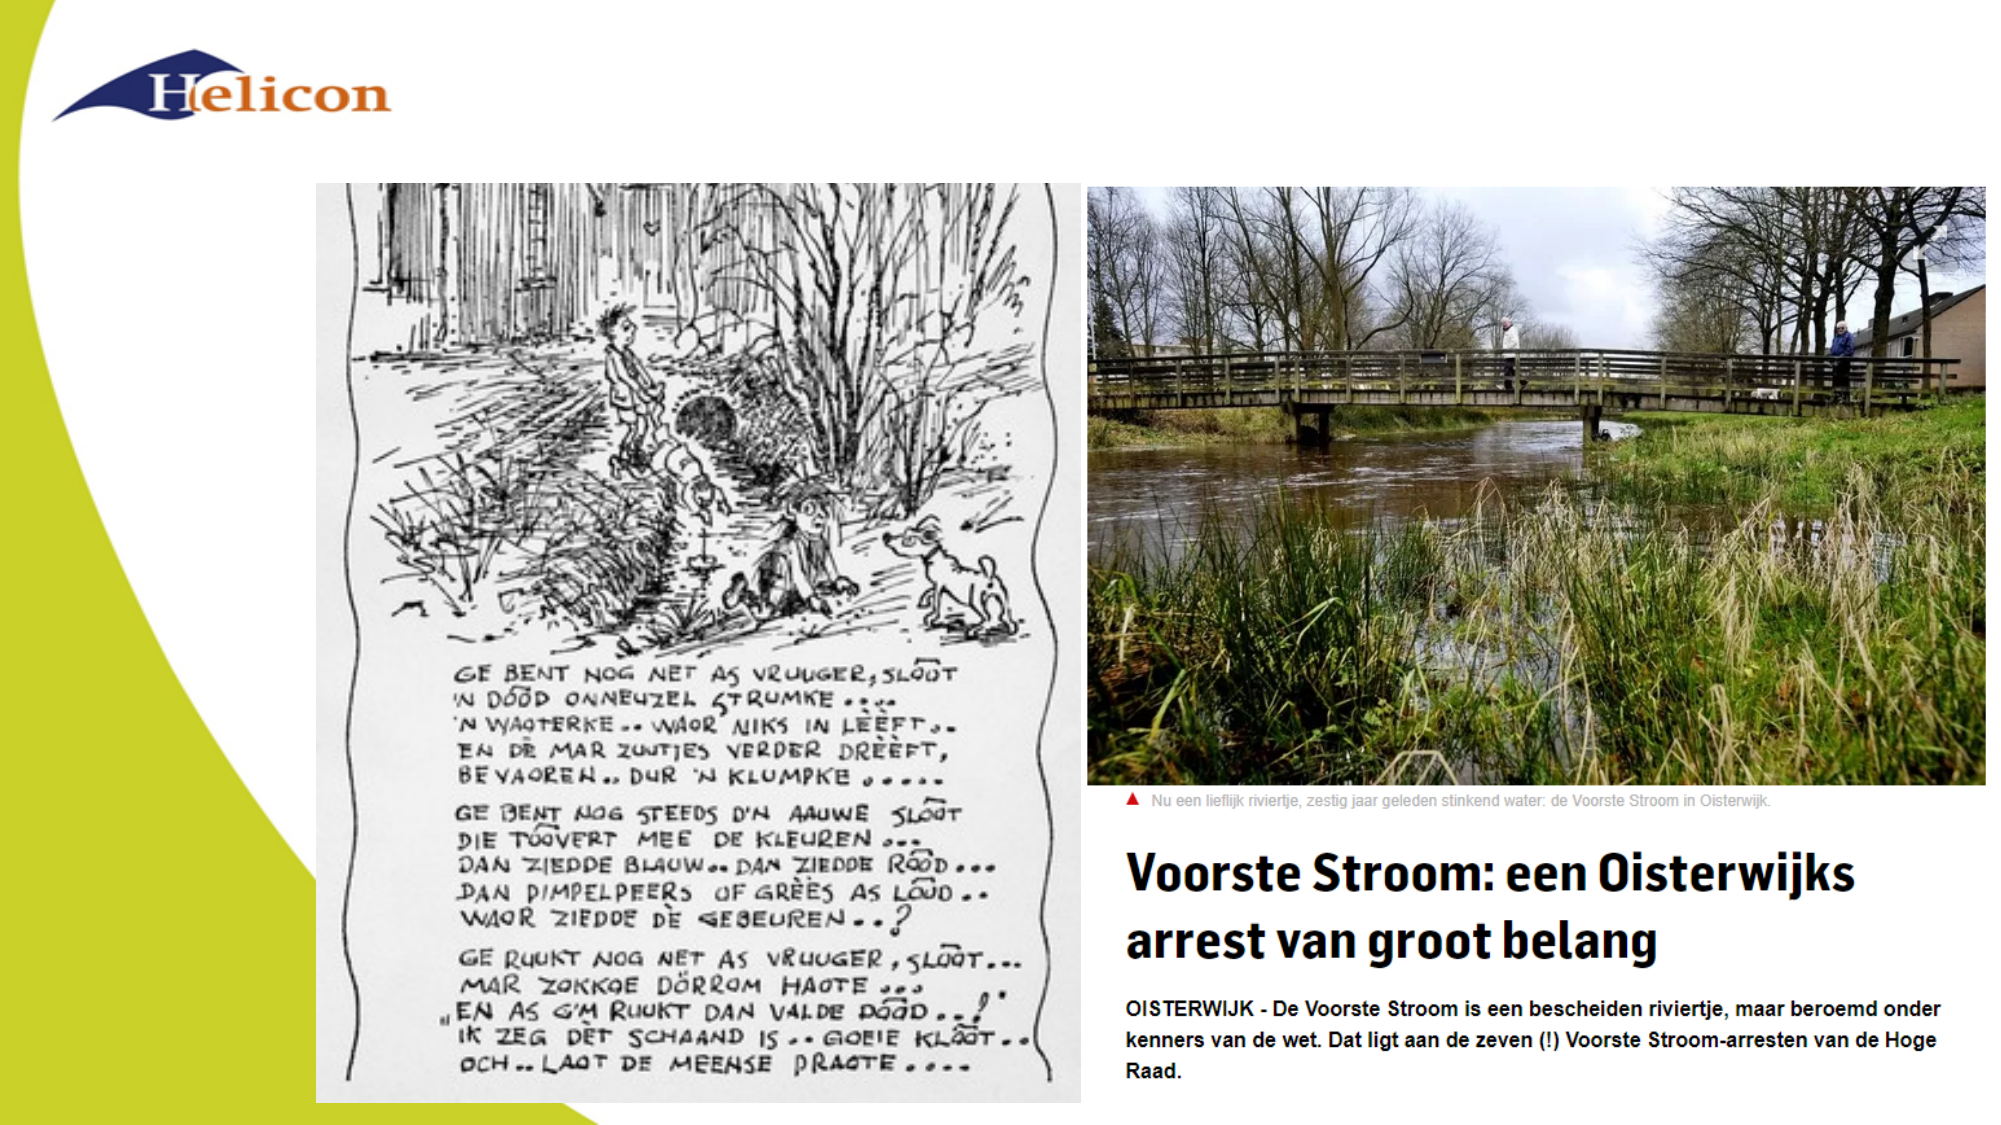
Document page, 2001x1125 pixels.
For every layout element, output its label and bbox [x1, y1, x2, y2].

list [315, 183, 1078, 1103]
list [1080, 183, 1995, 1103]
picture [0, 0, 2000, 1125]
